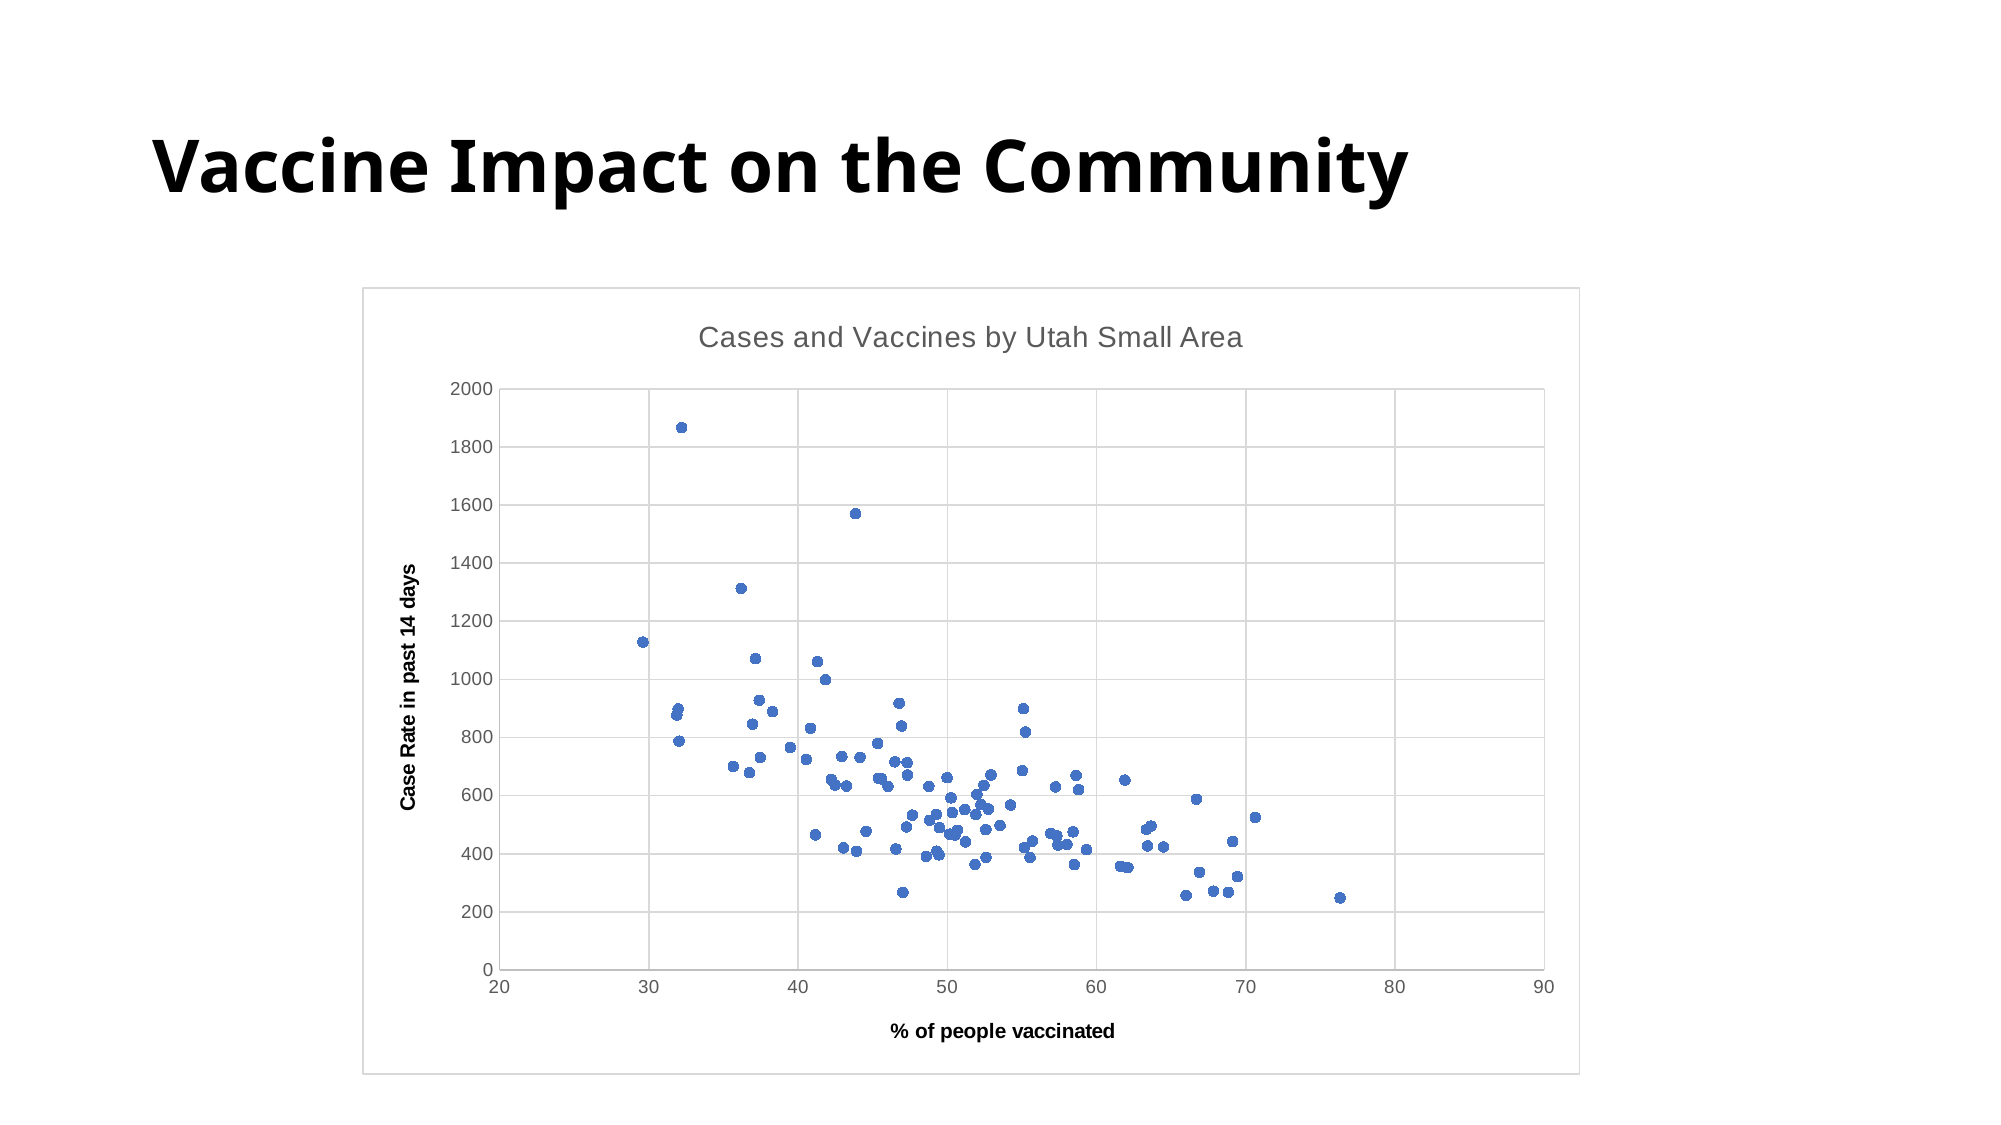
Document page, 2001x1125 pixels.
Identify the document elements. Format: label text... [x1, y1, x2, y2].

chart [362, 287, 1581, 1076]
title Vaccine Impact on the Community [137, 59, 1863, 278]
